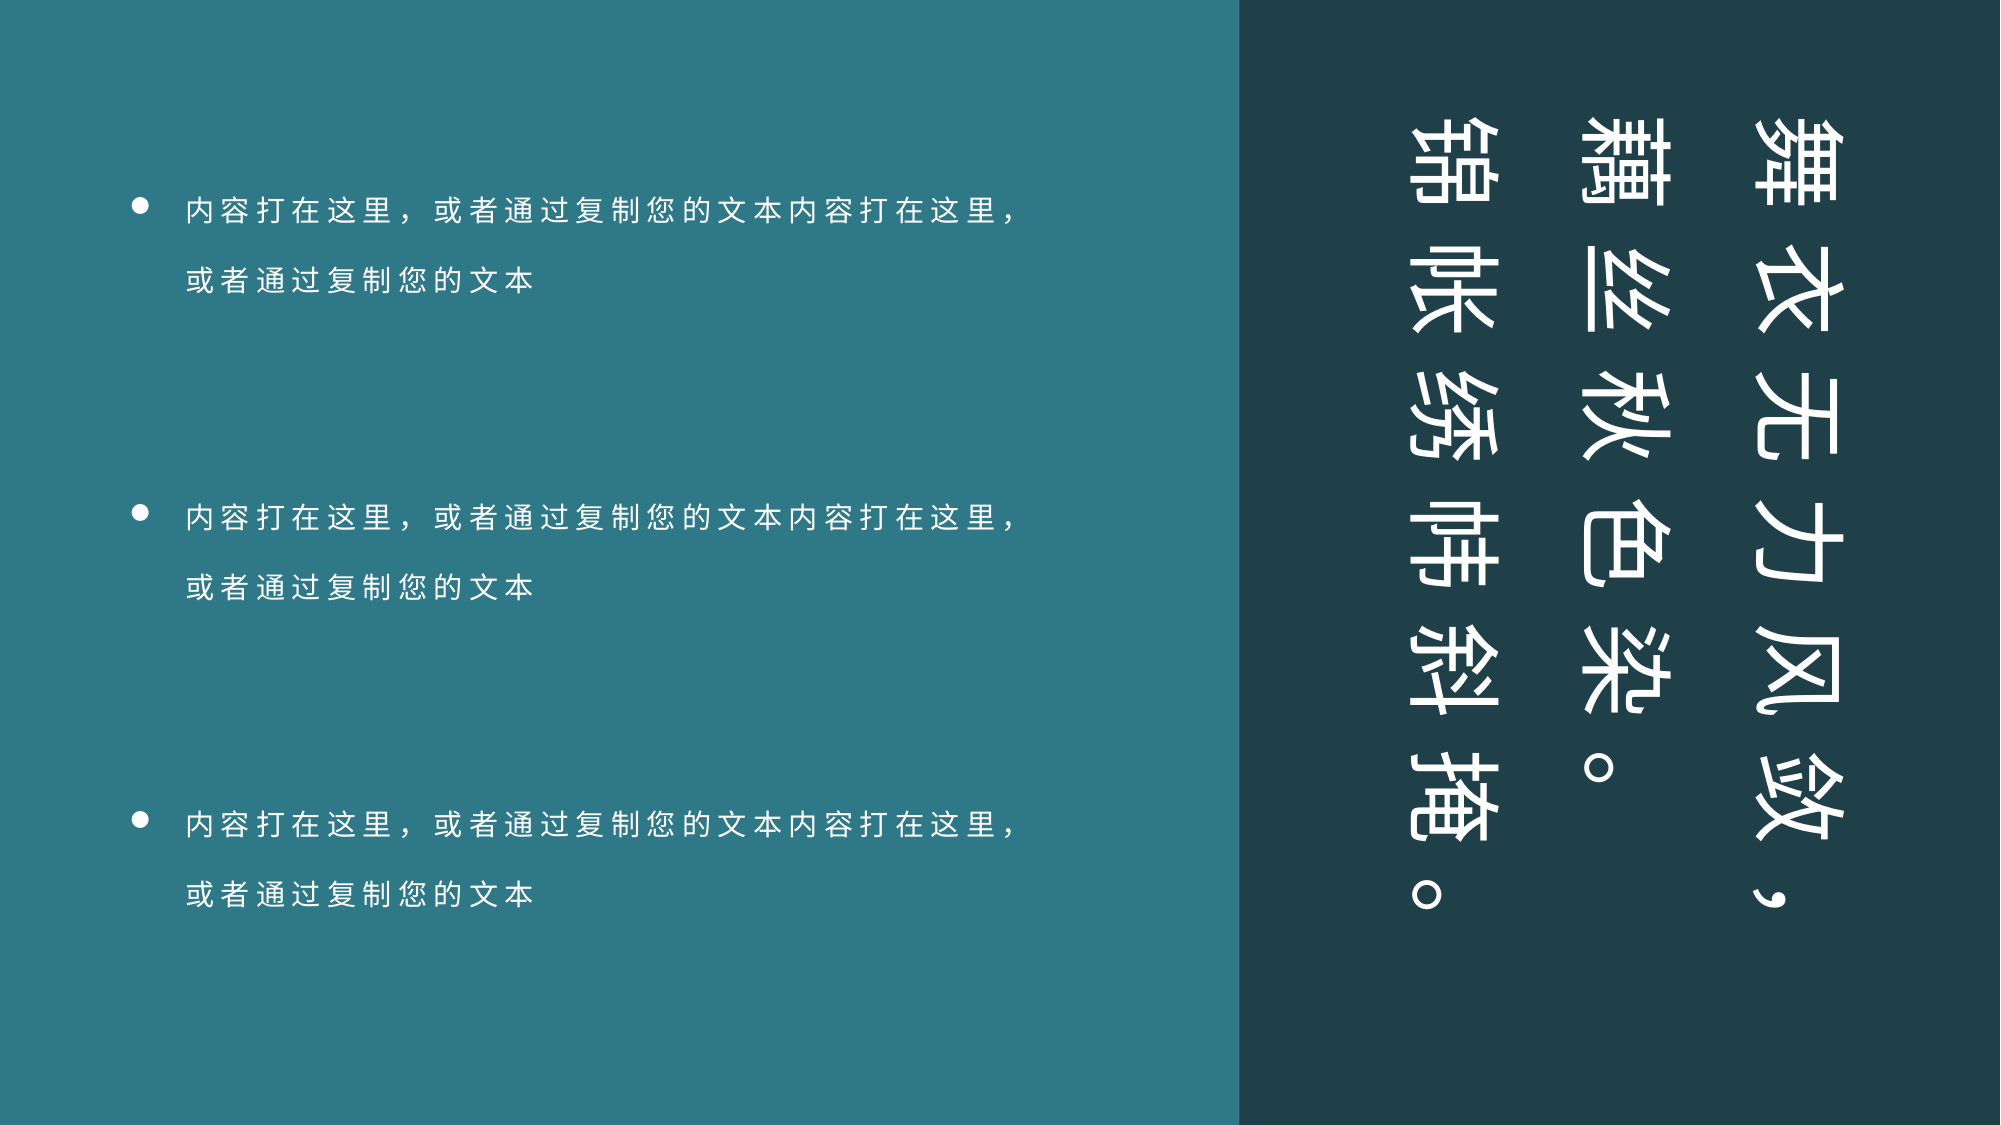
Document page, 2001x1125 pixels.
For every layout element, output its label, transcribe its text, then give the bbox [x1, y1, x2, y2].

text_box 舞衣无力风敛，藕丝秋色染。 锦帐绣帏斜掩。 [1371, 99, 1924, 1031]
text_box 内容打在这里，或者通过复制您的文本内容打在这里，或者通过复制您的文本 [109, 761, 1060, 1012]
text_box [0, 0, 1240, 1125]
text_box 内容打在这里，或者通过复制您的文本内容打在这里，或者通过复制您的文本 [109, 454, 1060, 704]
text_box 内容打在这里，或者通过复制您的文本内容打在这里，或者通过复制您的文本 [109, 147, 1060, 397]
